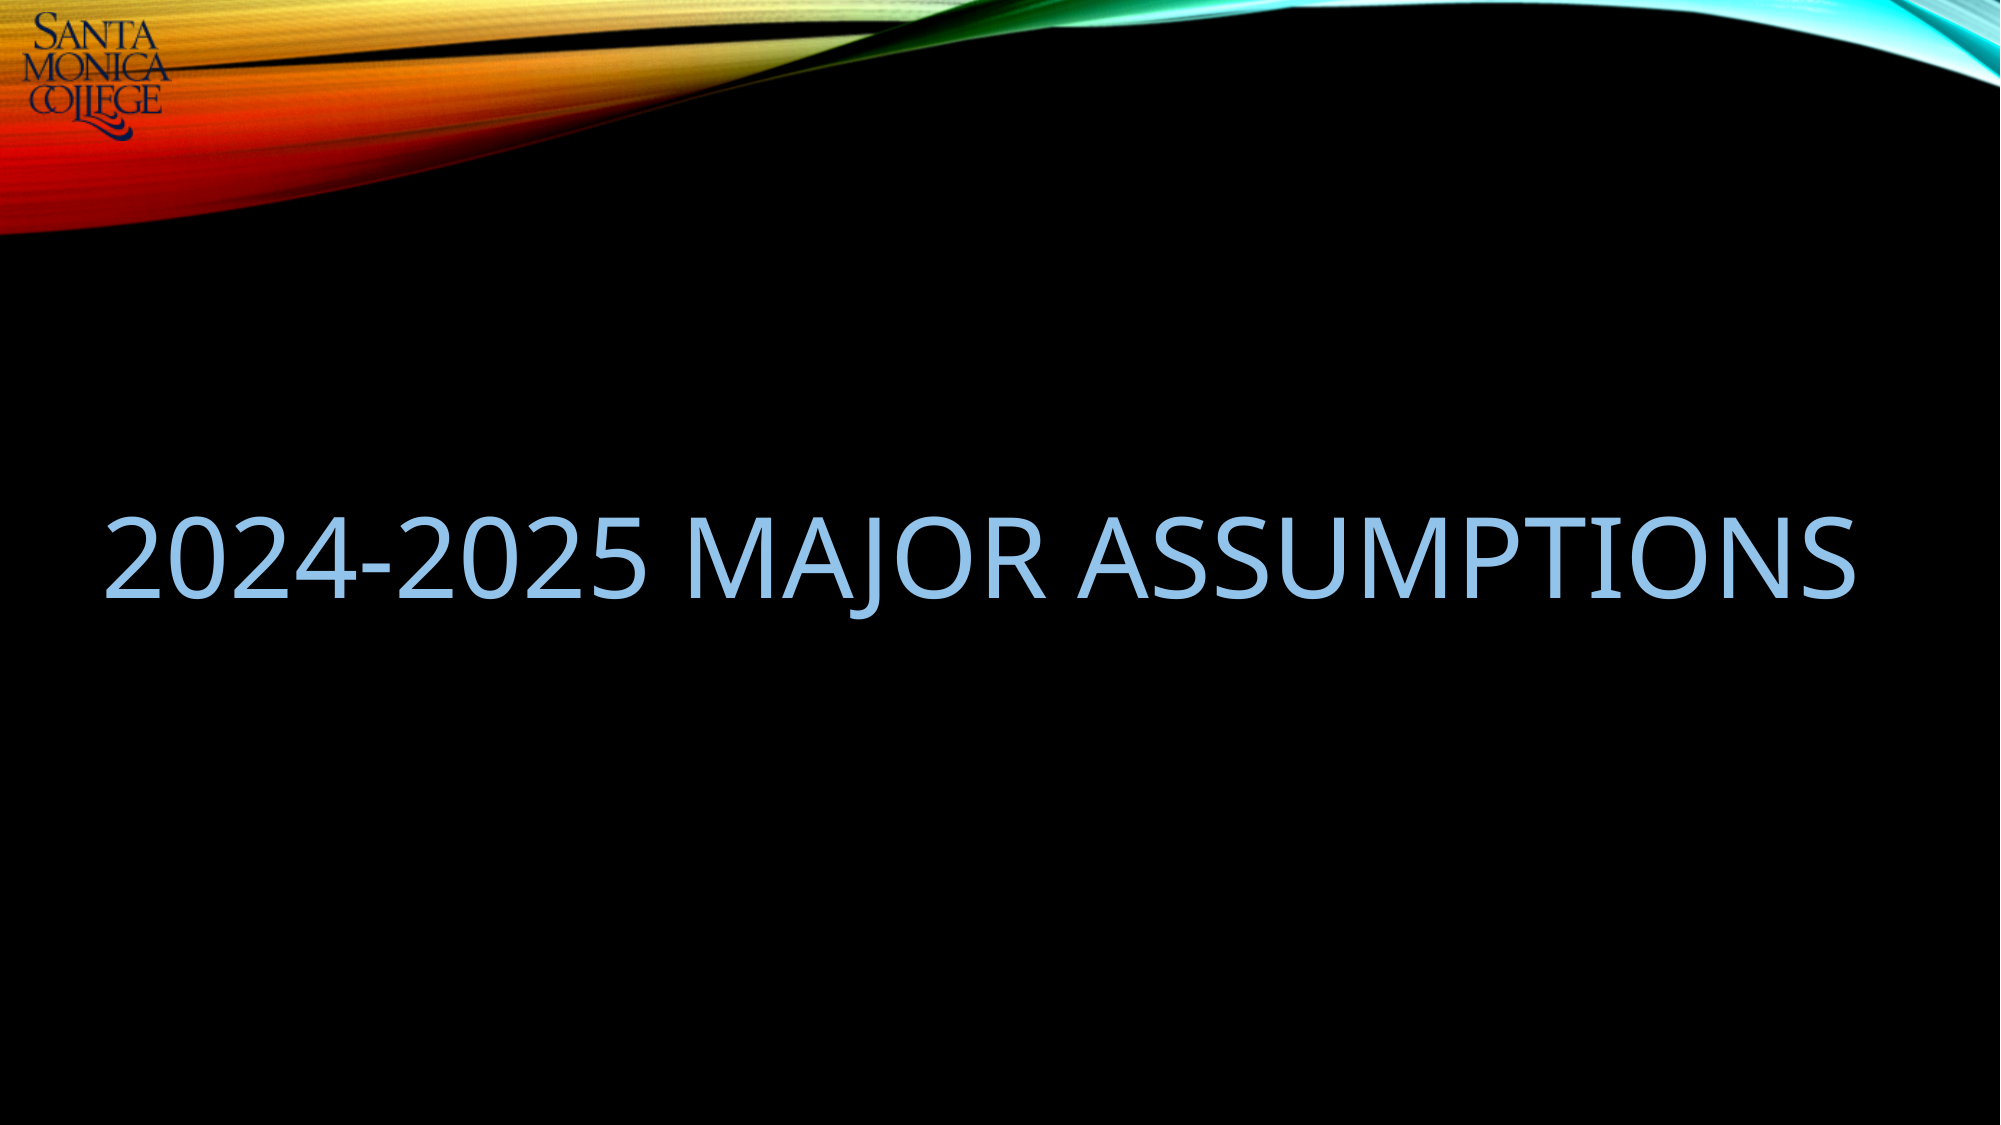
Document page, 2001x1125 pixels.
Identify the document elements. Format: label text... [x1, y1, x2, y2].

picture [0, 0, 2000, 237]
title 2024-2025 major assumptions [58, 368, 1877, 757]
